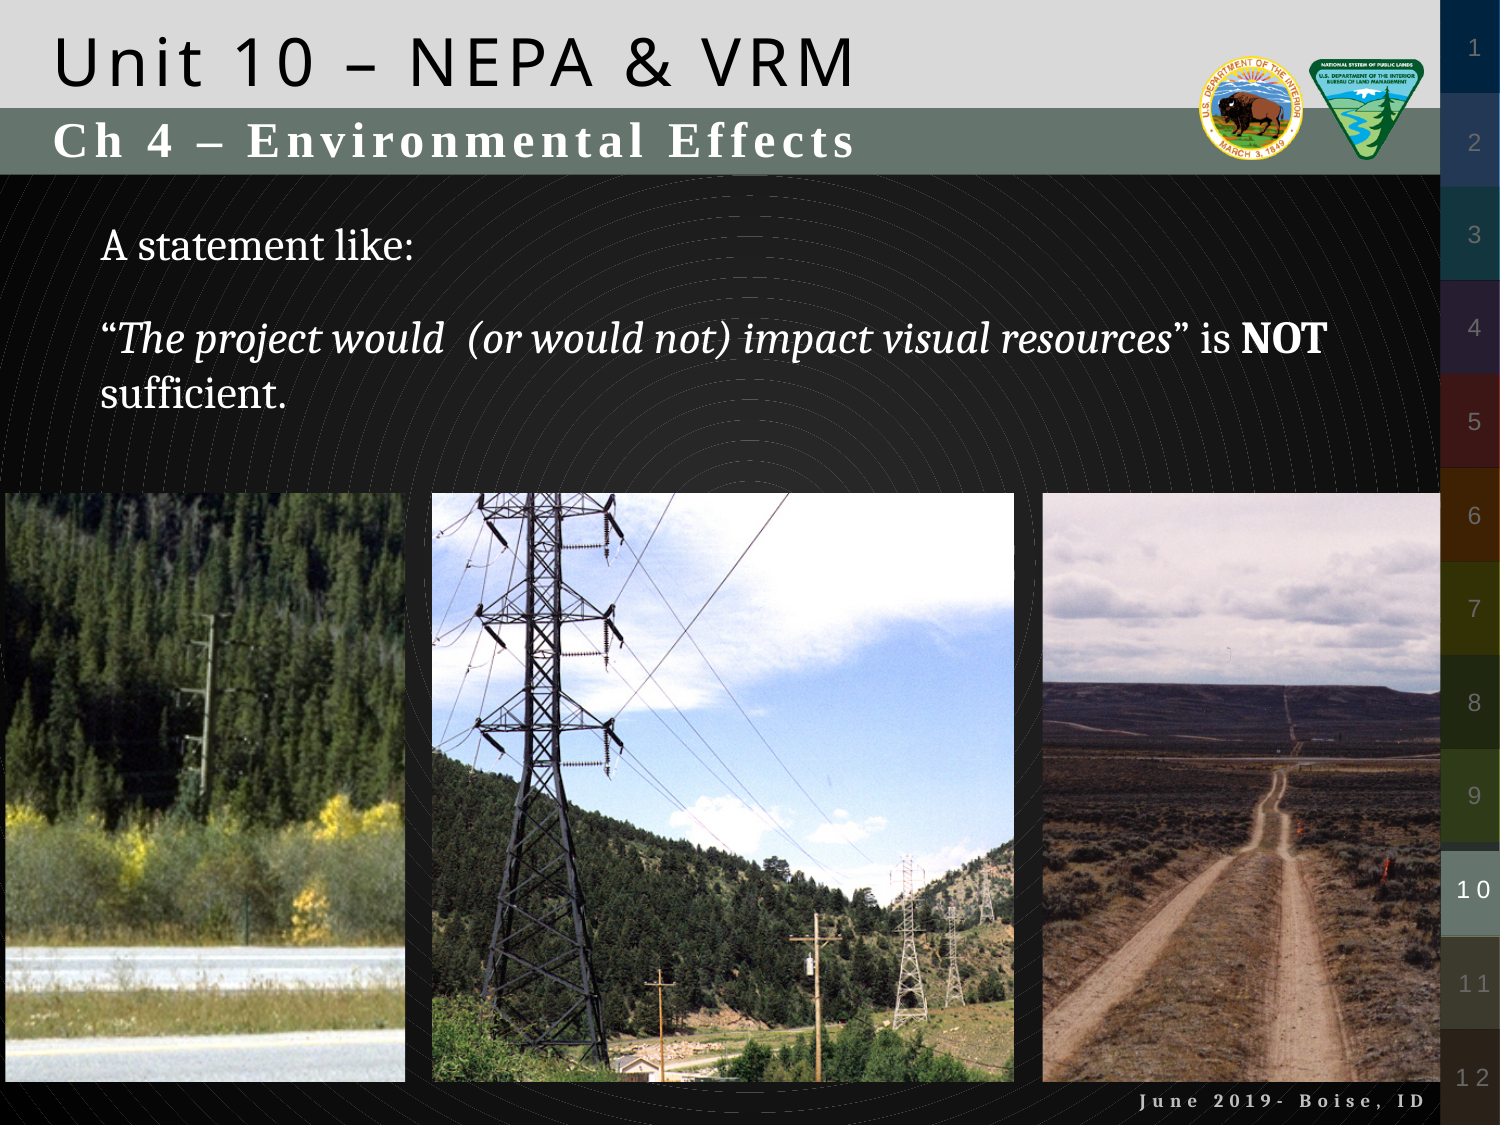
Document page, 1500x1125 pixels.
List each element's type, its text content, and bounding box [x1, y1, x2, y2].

list Unit 10 – NEPA & VRM [37, 12, 1200, 99]
list Ch 4 – Environmental Effects [37, 99, 1200, 177]
text_box [1440, 0, 1500, 851]
picture [431, 493, 1015, 1082]
picture [1042, 493, 1441, 1082]
picture [1200, 56, 1303, 160]
picture [1309, 59, 1424, 160]
list A statement like: “The project would (or would not) impact visual resources” is NOT sufficient. [85, 207, 1369, 1023]
text_box [1440, 936, 1500, 1125]
picture [4, 493, 406, 1082]
